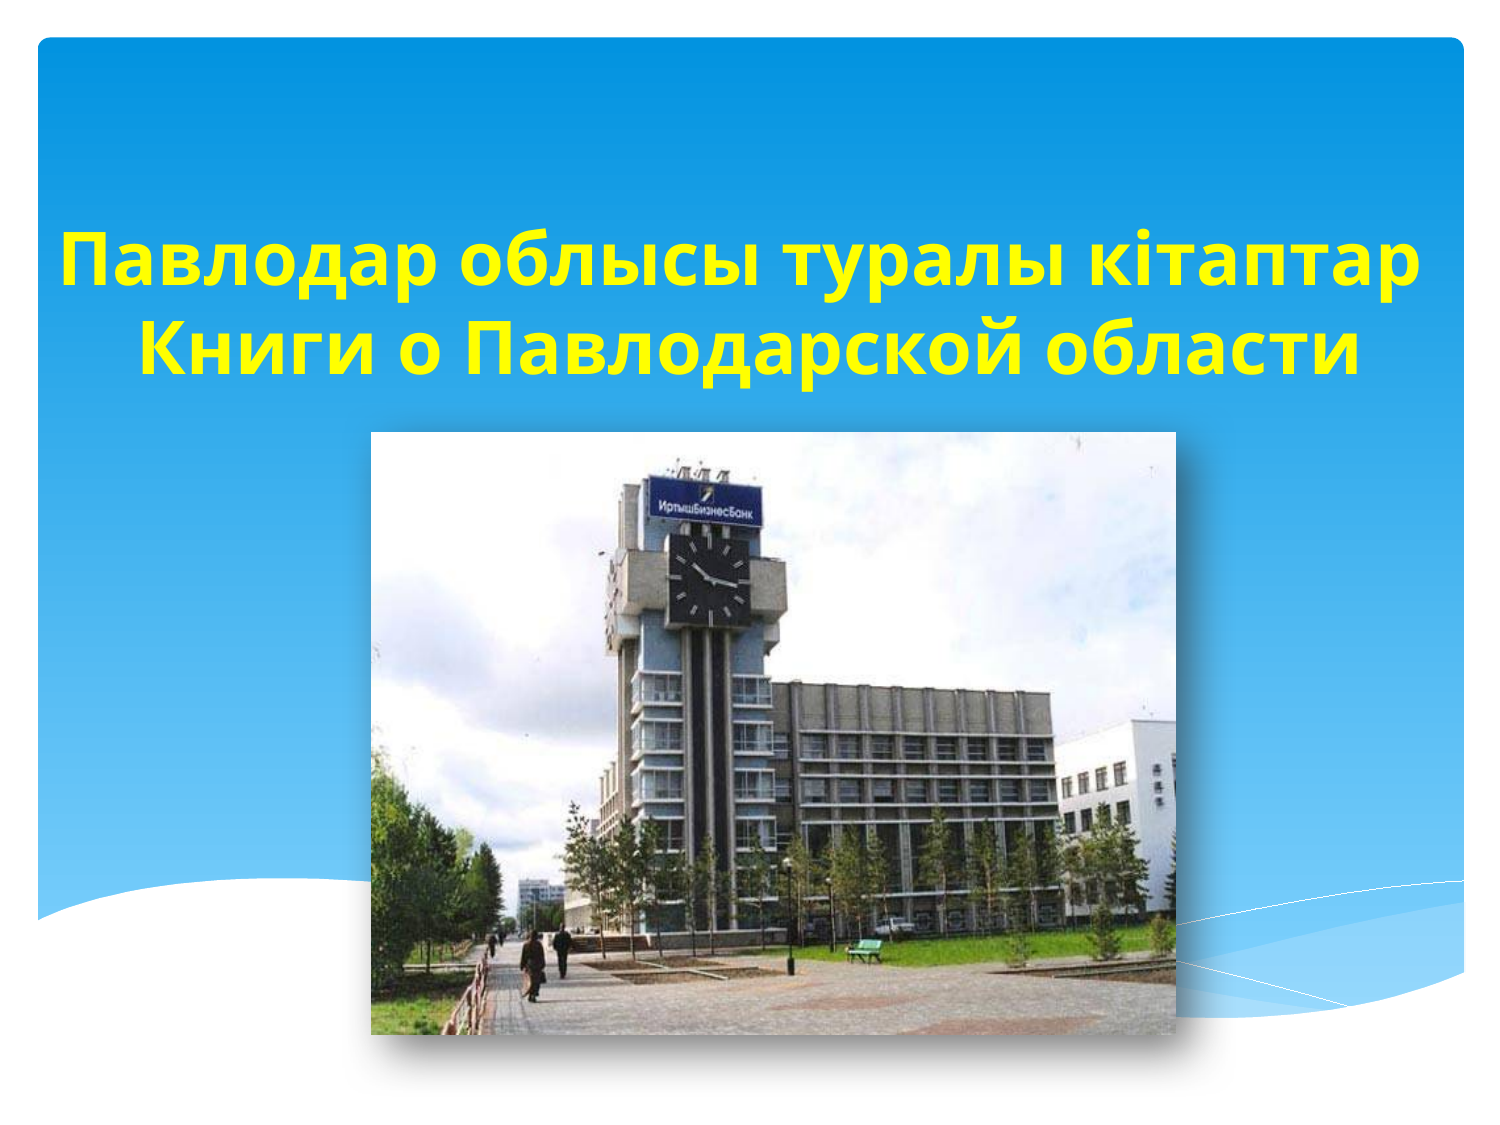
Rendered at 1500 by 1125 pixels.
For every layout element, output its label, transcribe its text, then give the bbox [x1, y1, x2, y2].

title Павлодар облысы туралы кітаптар Книги о Павлодарской области [41, 90, 1459, 398]
picture [371, 432, 1176, 1036]
